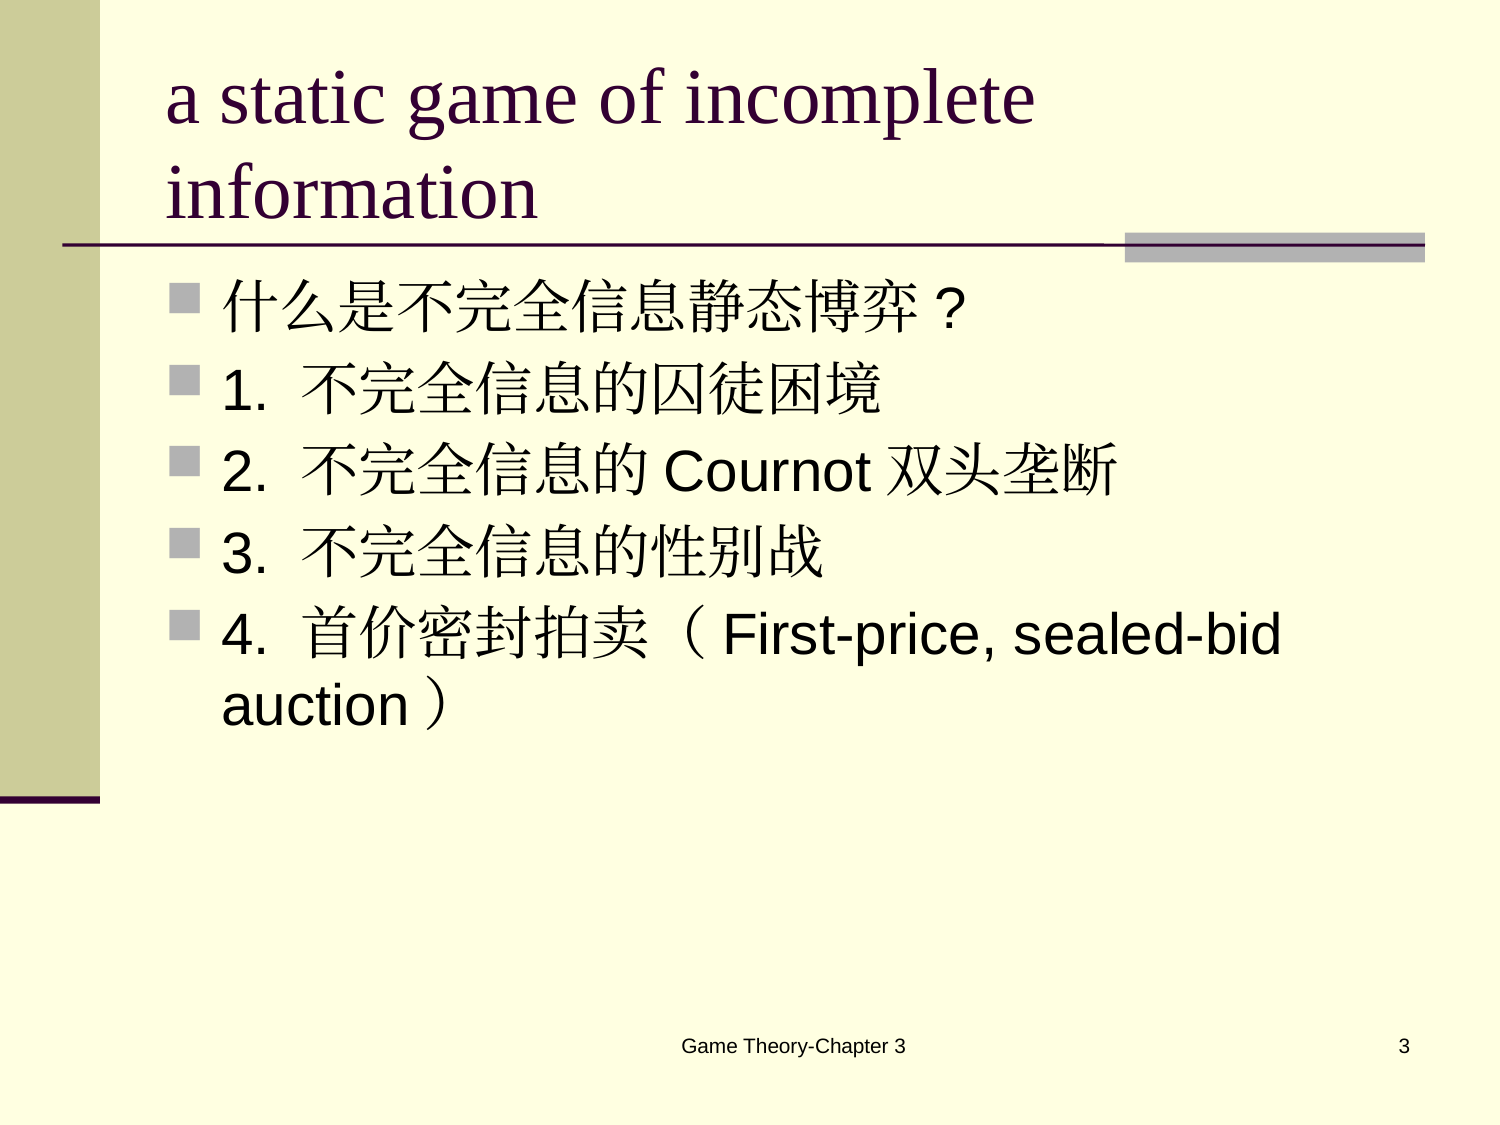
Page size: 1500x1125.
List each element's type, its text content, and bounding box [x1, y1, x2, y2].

list 什么是不完全信息静态博弈? 1. 不完全信息的囚徒困境 2. 不完全信息的Cournot双头垄断 3. 不完全信息的性别战 4. 首价密封拍卖（First-price, sealed-bid auction） [149, 262, 1426, 1006]
title a static game of incomplete information [149, 45, 1426, 234]
footer Game Theory-Chapter 3 [549, 1024, 1038, 1101]
slide_number 3 [1112, 1024, 1426, 1101]
